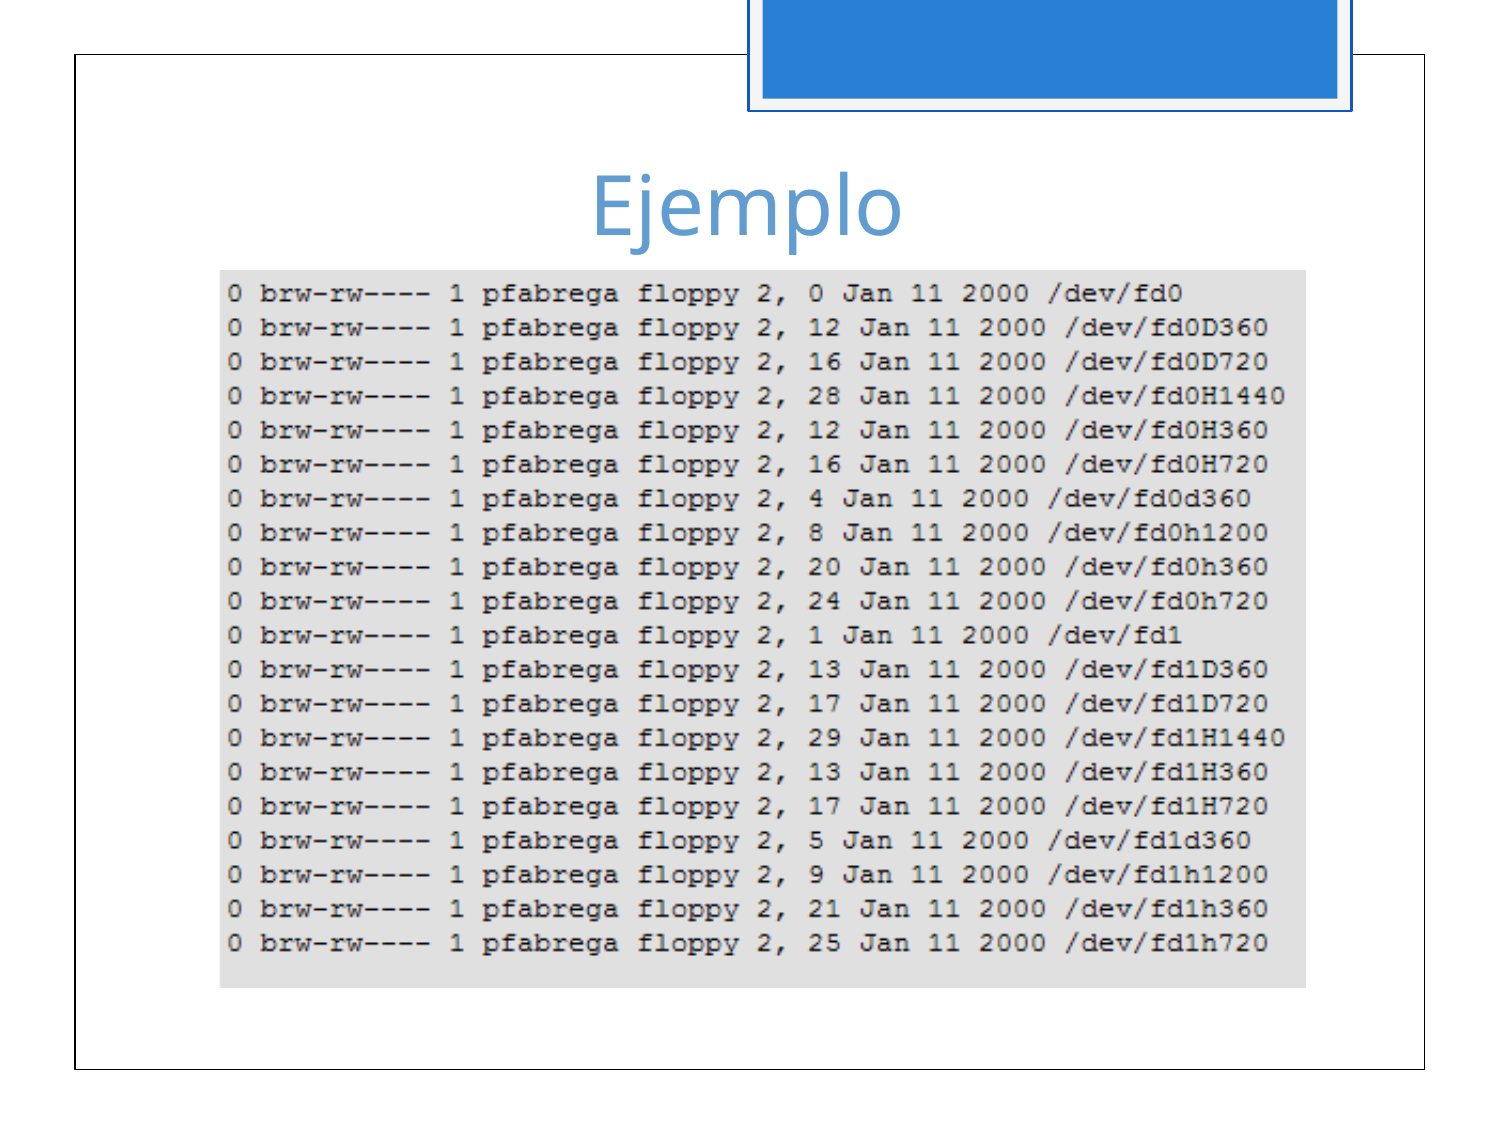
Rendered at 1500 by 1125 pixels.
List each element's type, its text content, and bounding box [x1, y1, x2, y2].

picture [214, 270, 1306, 988]
text_box Ejemplo [171, 149, 1324, 260]
